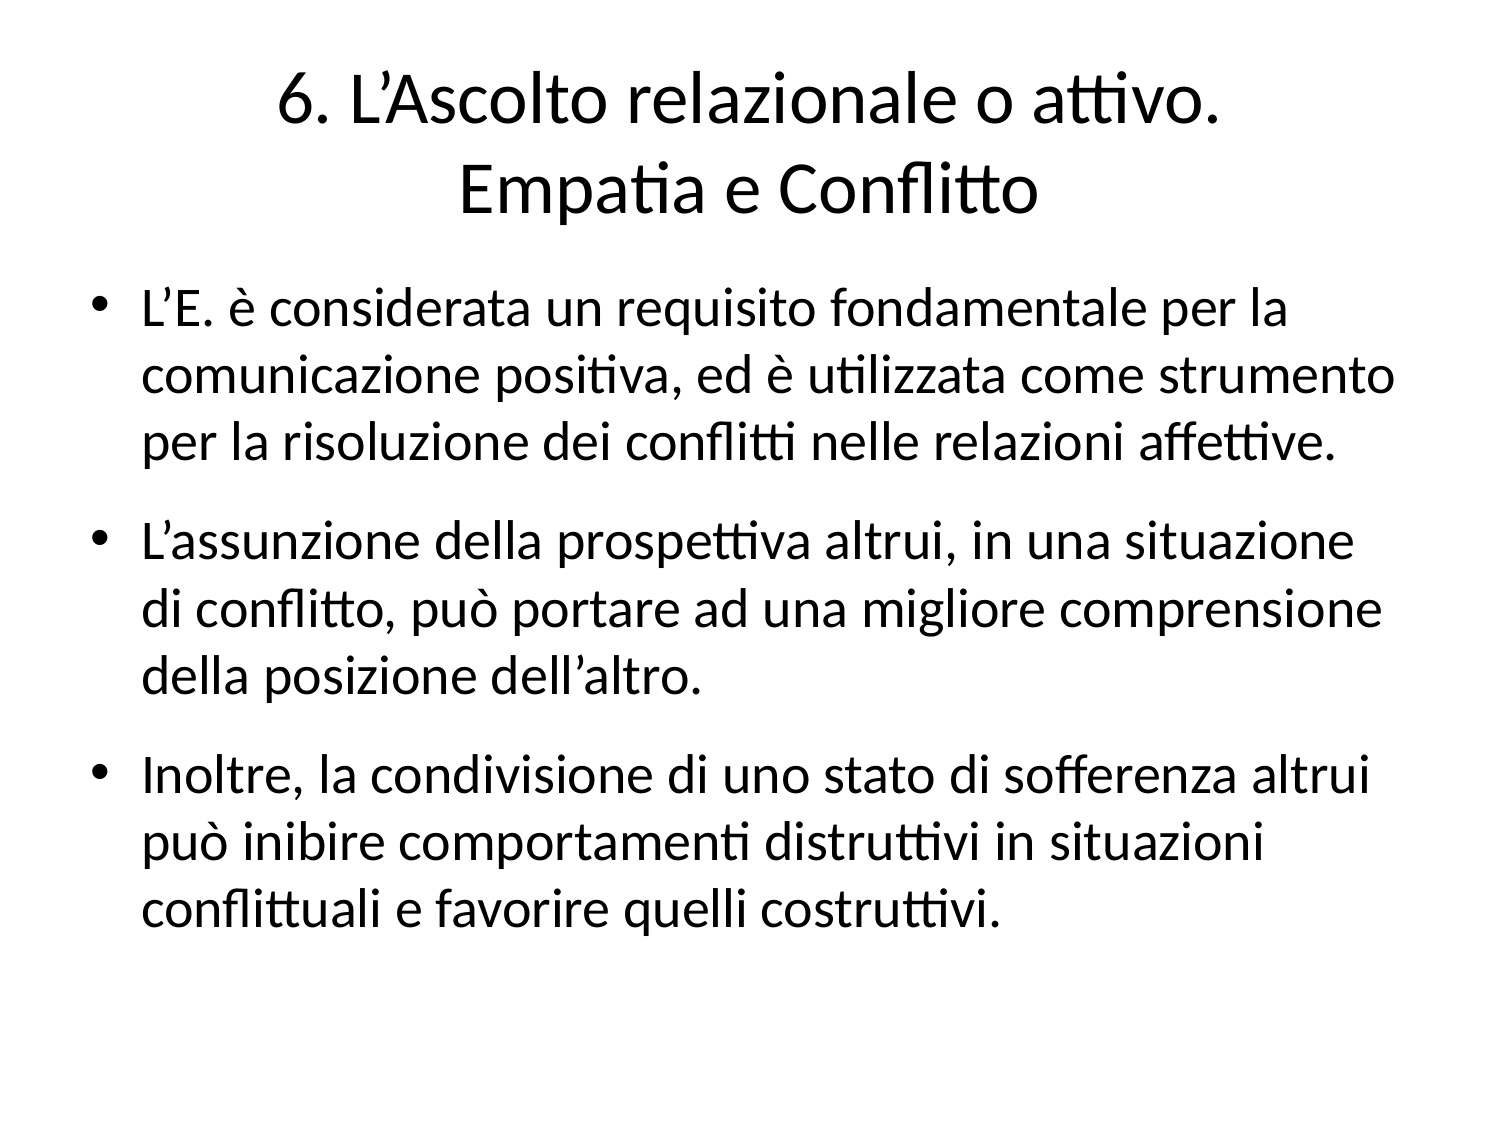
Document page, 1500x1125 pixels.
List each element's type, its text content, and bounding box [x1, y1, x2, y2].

list L’E. è considerata un requisito fondamentale per la comunicazione positiva, ed è utilizzata come strumento per la risoluzione dei conflitti nelle relazioni affettive. L’assunzione della prospettiva altrui, in una situazione di conflitto, può portare ad una migliore comprensione della posizione dell’altro. Inoltre, la condivisione di uno stato di sofferenza altrui può inibire comportamenti distruttivi in situazioni conflittuali e favorire quelli costruttivi. [75, 262, 1425, 1005]
title 6. L’Ascolto relazionale o attivo. Empatia e Conflitto [75, 45, 1425, 233]
